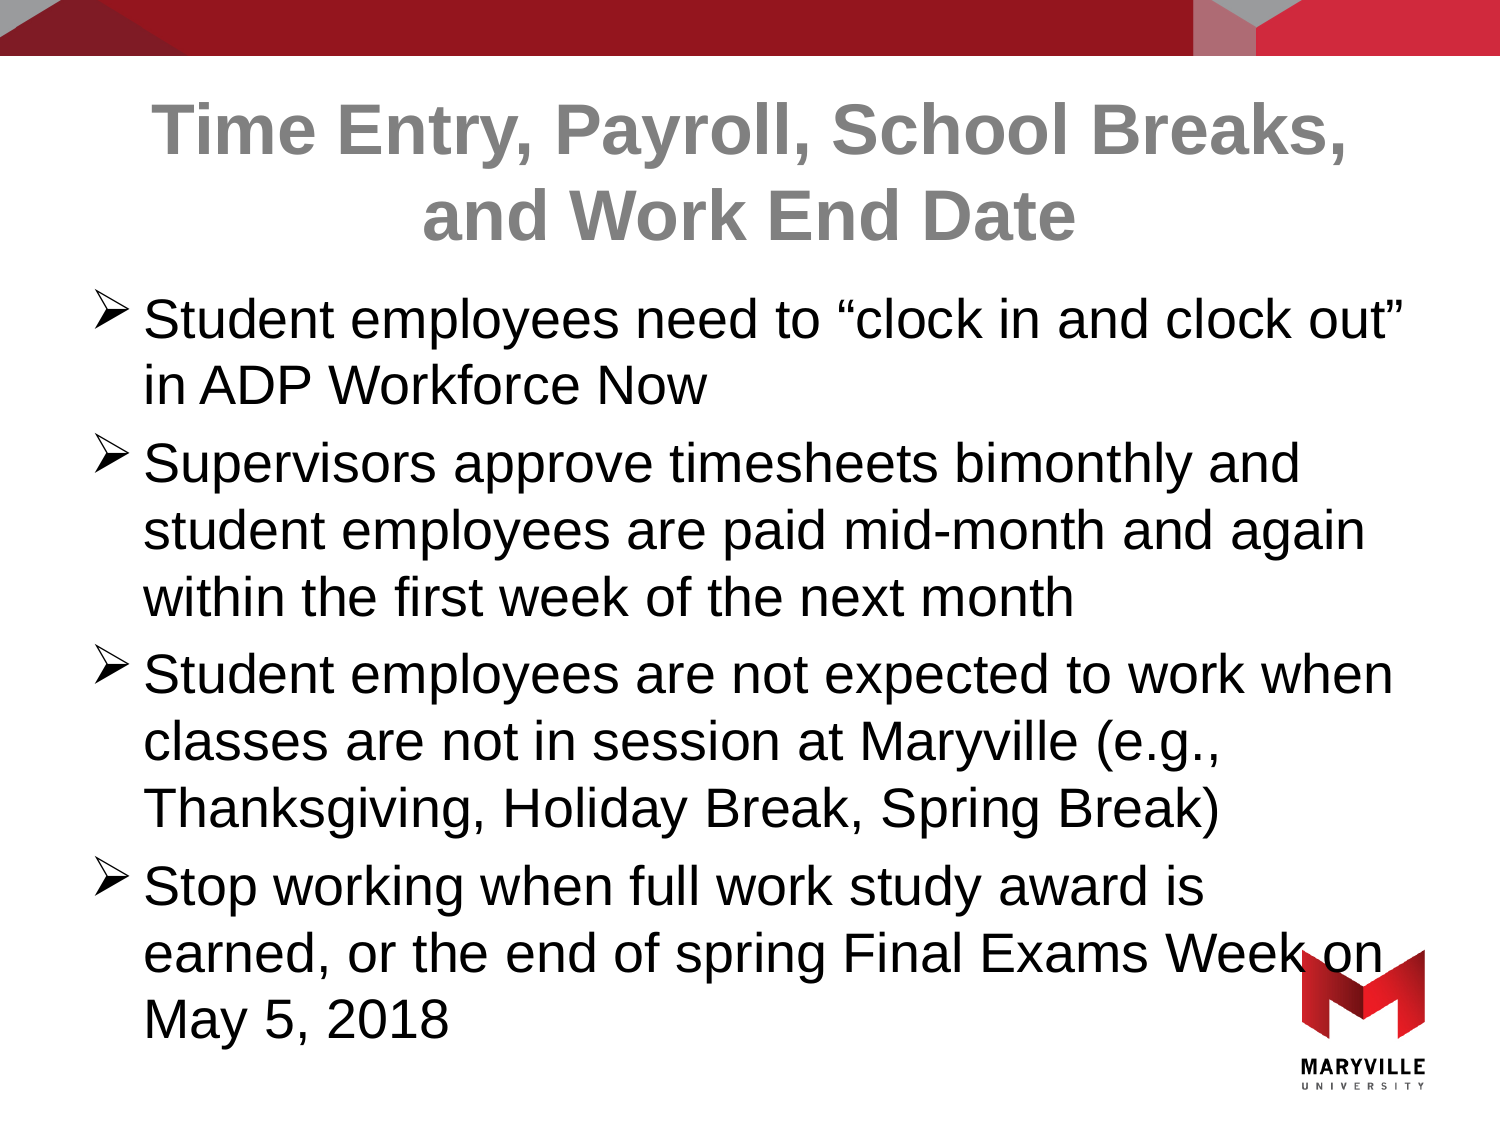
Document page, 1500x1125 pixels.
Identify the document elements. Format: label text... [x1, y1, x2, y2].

picture [1301, 1063, 1425, 1090]
picture [0, 0, 1500, 56]
list Student employees need to “clock in and clock out” in ADP Workforce Now Supervisors approve timesheets bimonthly and student employees are paid mid-month and again within the first week of the next month Student employees are not expected to work when classes are not in session at Maryville (e.g., Thanksgiving, Holiday Break, Spring Break) Stop working when full work study award is earned, or the end of spring Final Exams Week on May 5, 2018 [75, 275, 1425, 1063]
title Time Entry, Payroll, School Breaks, and Work End Date [75, 75, 1425, 263]
